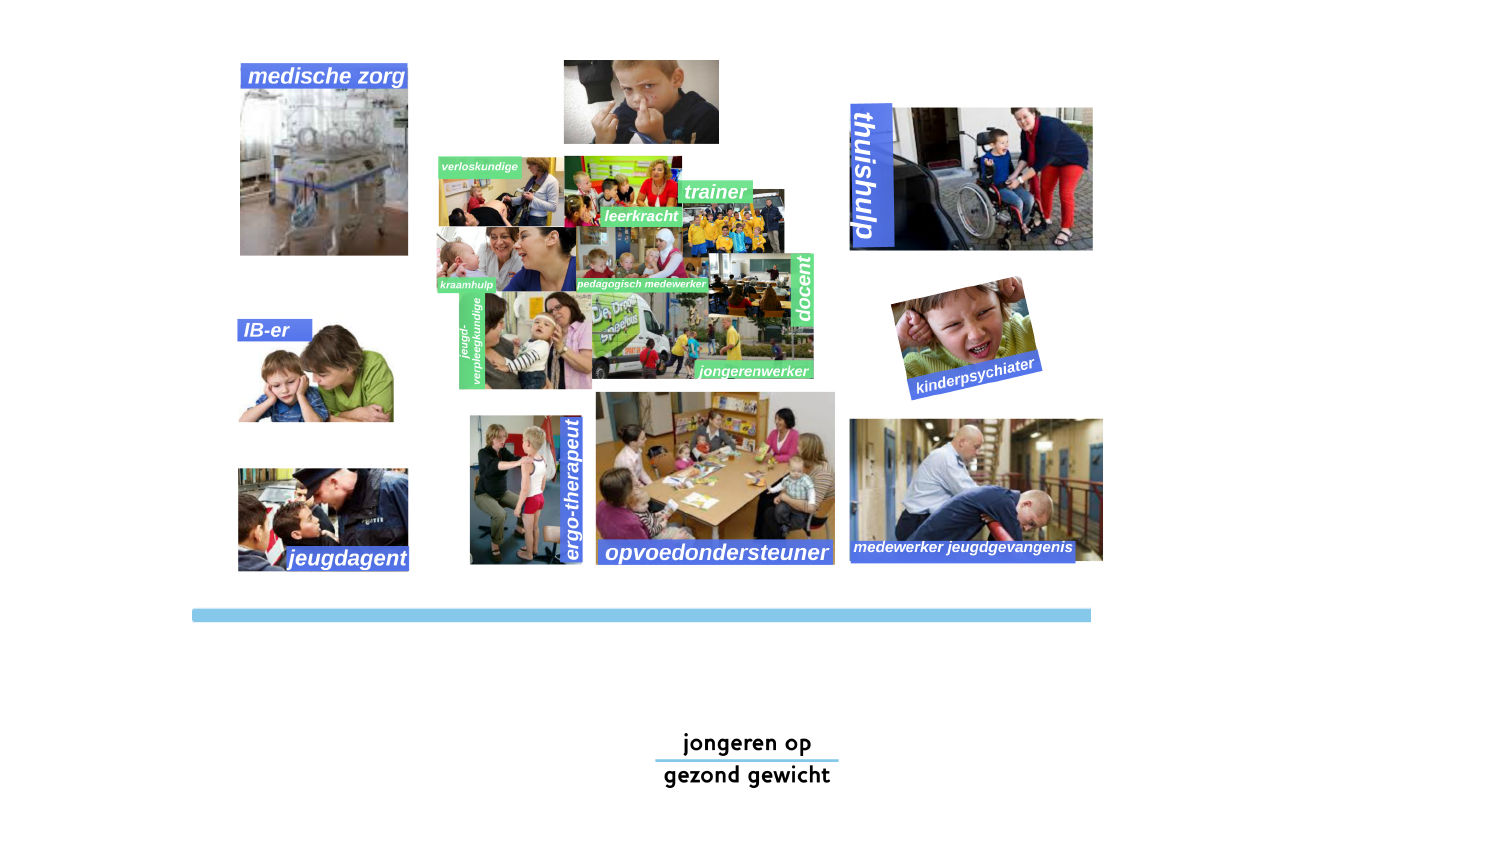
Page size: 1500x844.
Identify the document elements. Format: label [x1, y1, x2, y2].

picture [219, 60, 1116, 573]
